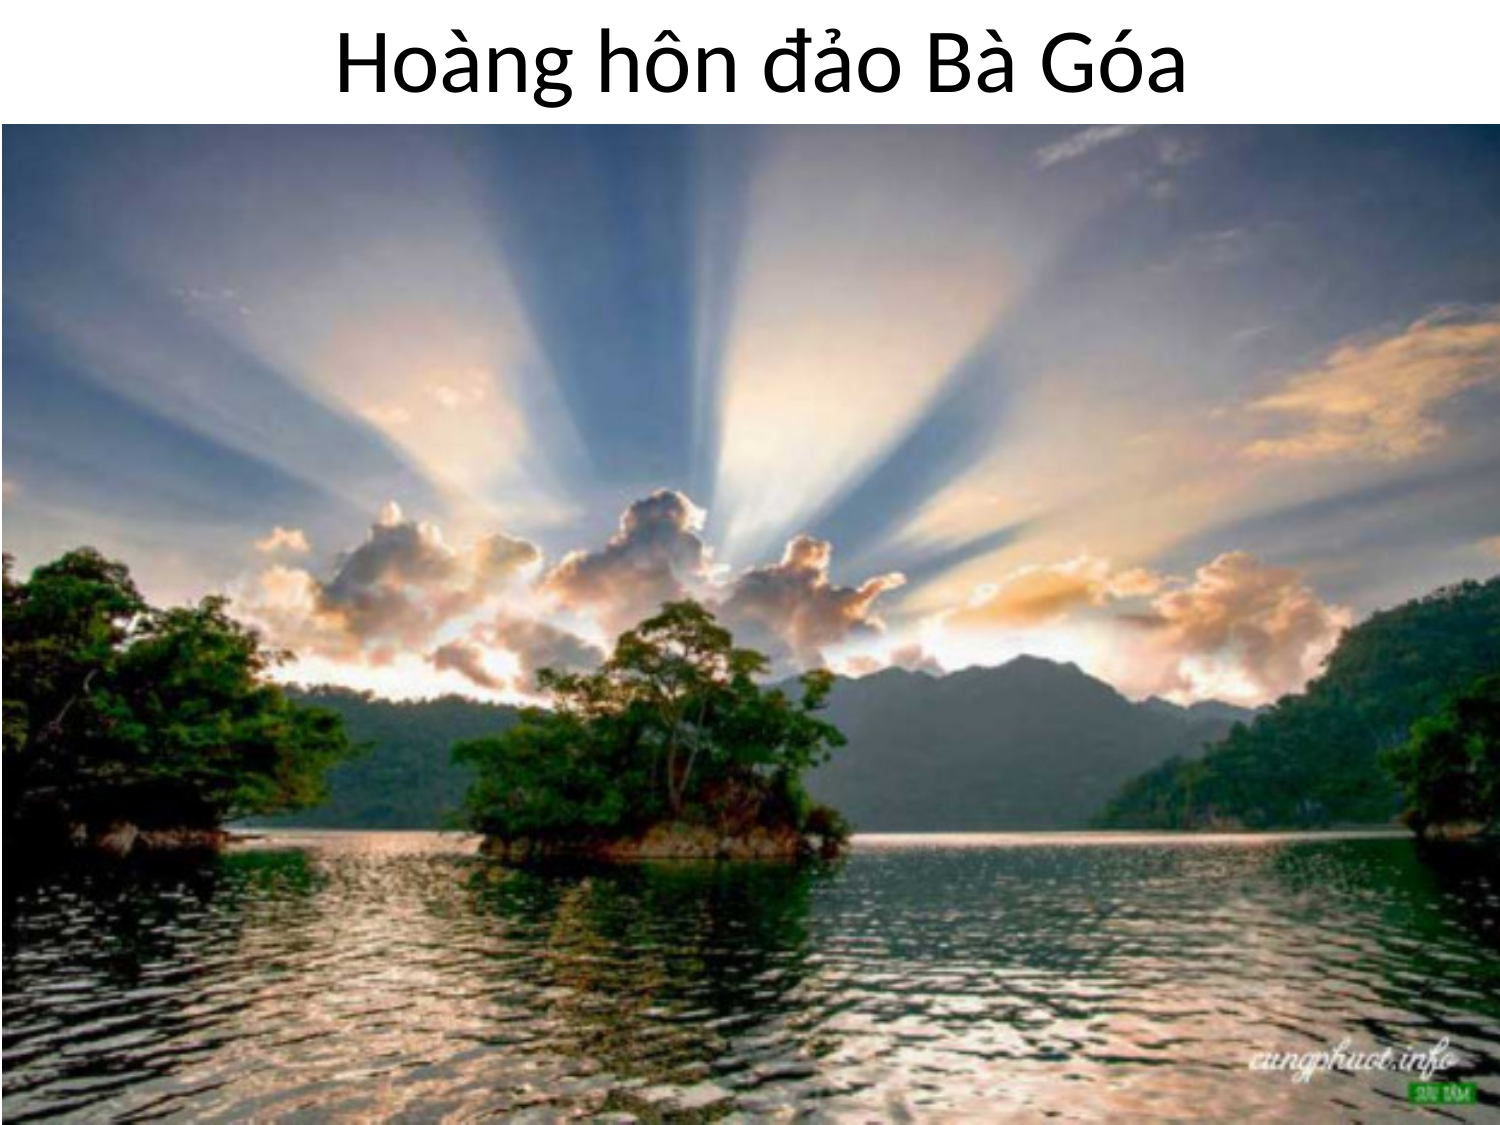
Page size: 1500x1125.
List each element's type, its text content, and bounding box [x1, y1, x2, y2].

title Hoàng hôn đảo Bà Góa [87, 0, 1438, 123]
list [2, 124, 1500, 1125]
